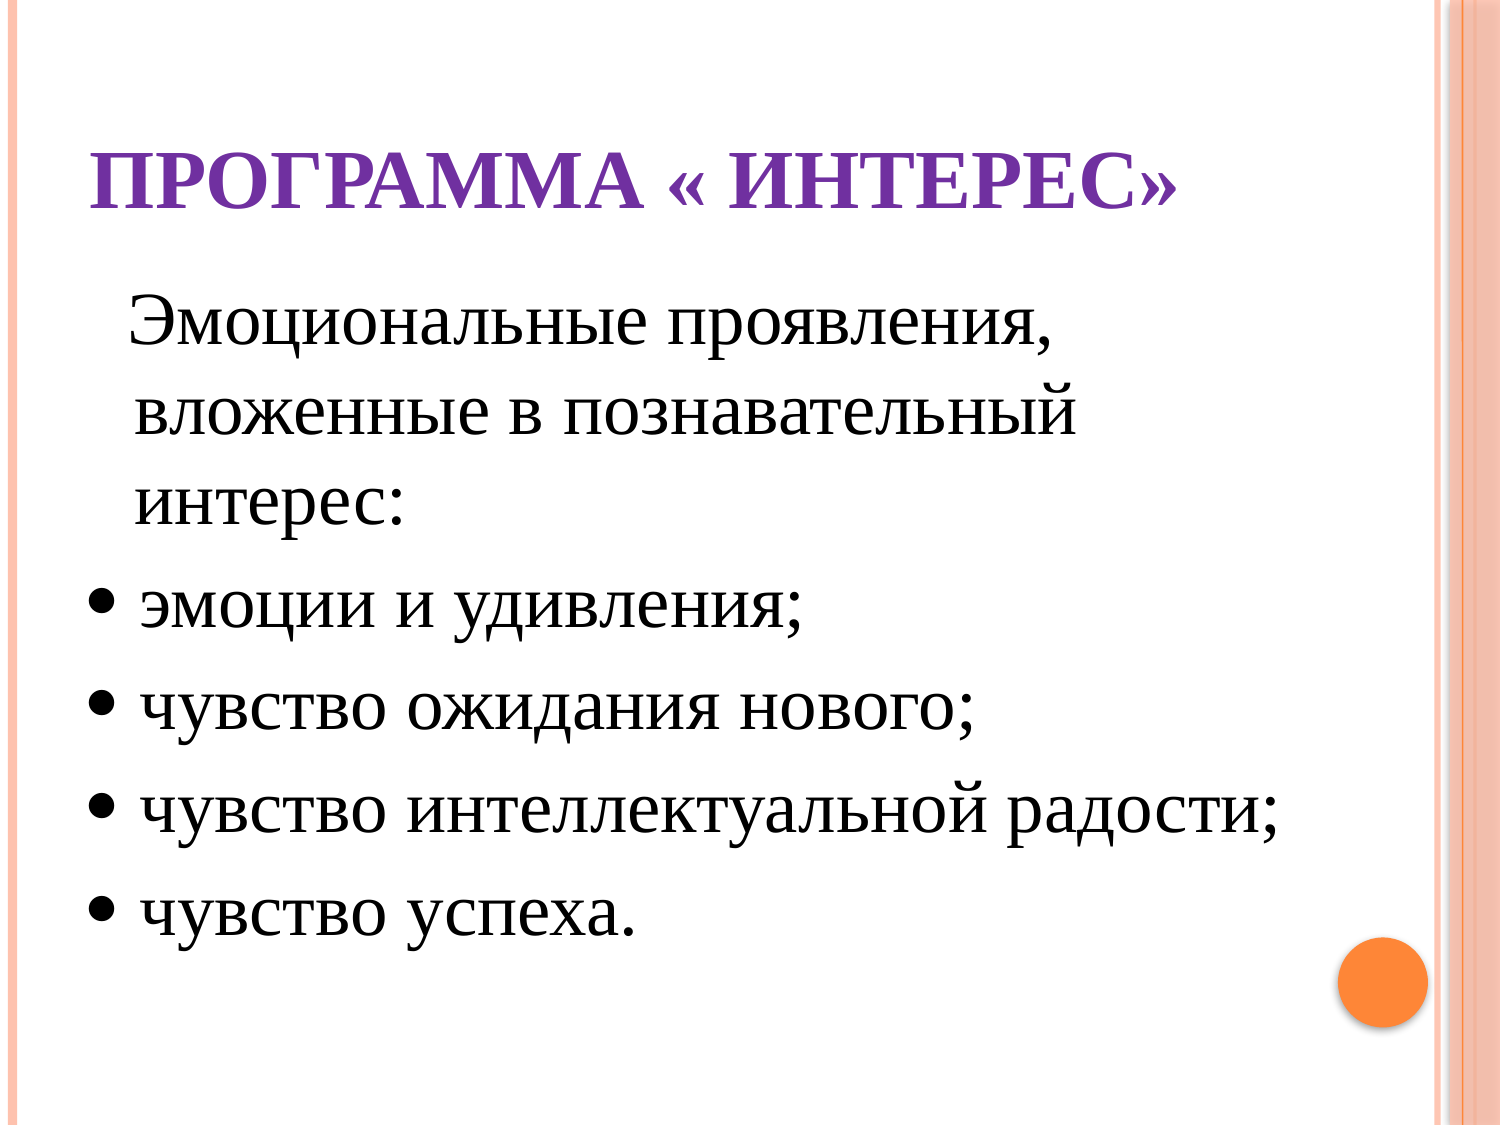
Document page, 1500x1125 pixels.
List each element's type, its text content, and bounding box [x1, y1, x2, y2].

list Эмоциональные проявления, вложенные в познавательный интерес:  эмоции и удивления;  чувство ожидания нового;  чувство интеллектуальной радости;  чувство успеха. [75, 262, 1300, 1062]
title Программа « Интерес» [75, 45, 1300, 233]
